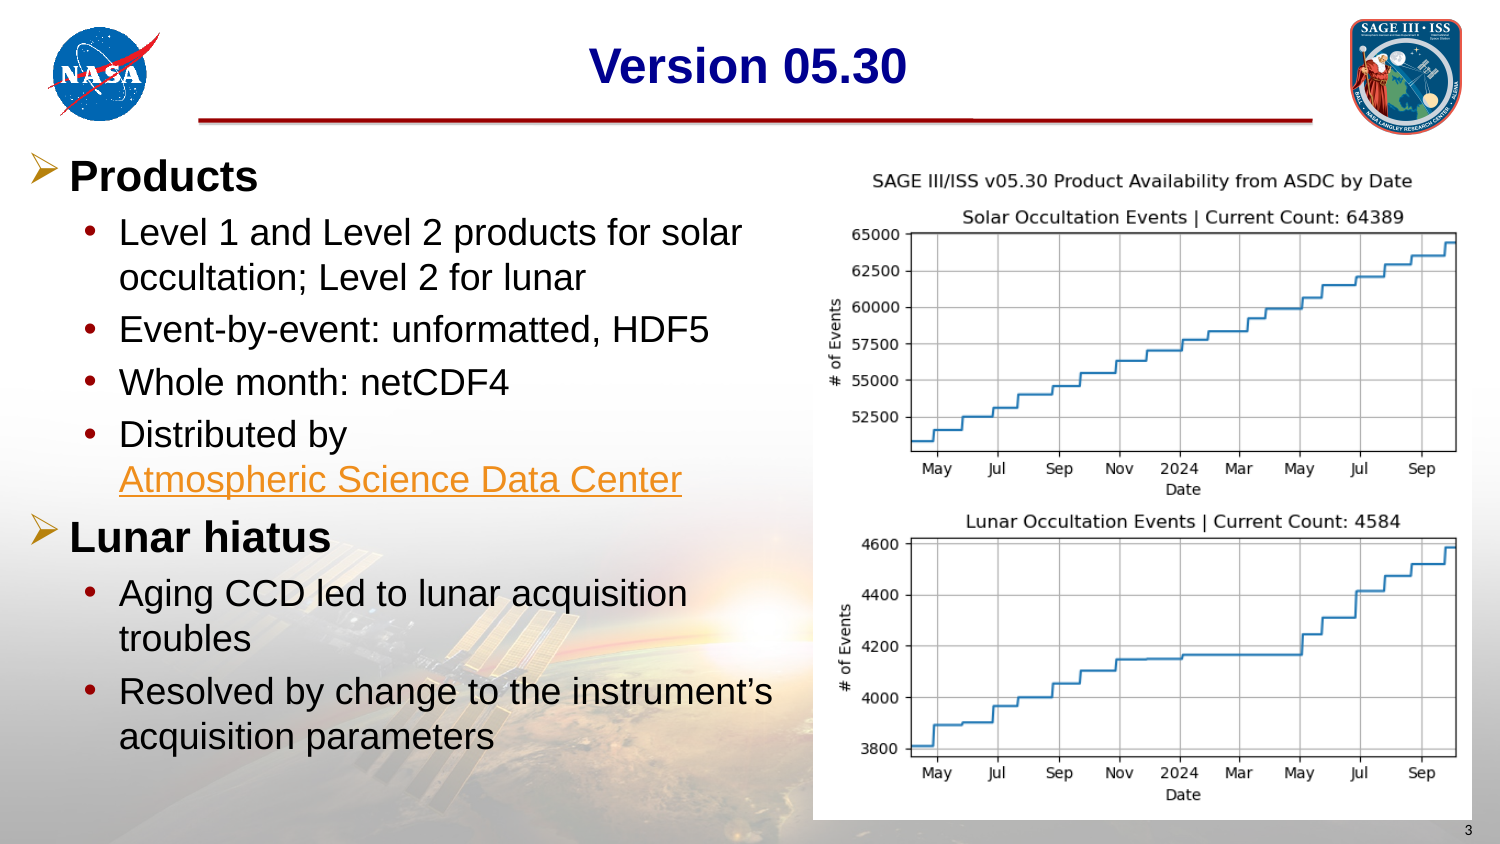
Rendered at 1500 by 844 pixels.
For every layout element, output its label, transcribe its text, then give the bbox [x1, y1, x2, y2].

picture [1350, 19, 1462, 135]
picture [47, 27, 160, 121]
list Products Level 1 and Level 2 products for solar occultation; Level 2 for lunar Event-by-event: unformatted, HDF5 Whole month: netCDF4 Distributed by Atmospheric Science Data Center Lunar hiatus Aging CCD led to lunar acquisition troubles Resolved by change to the instrument’s acquisition parameters [12, 140, 800, 799]
picture [812, 161, 1472, 820]
title Version 05.30 [200, 23, 1297, 104]
